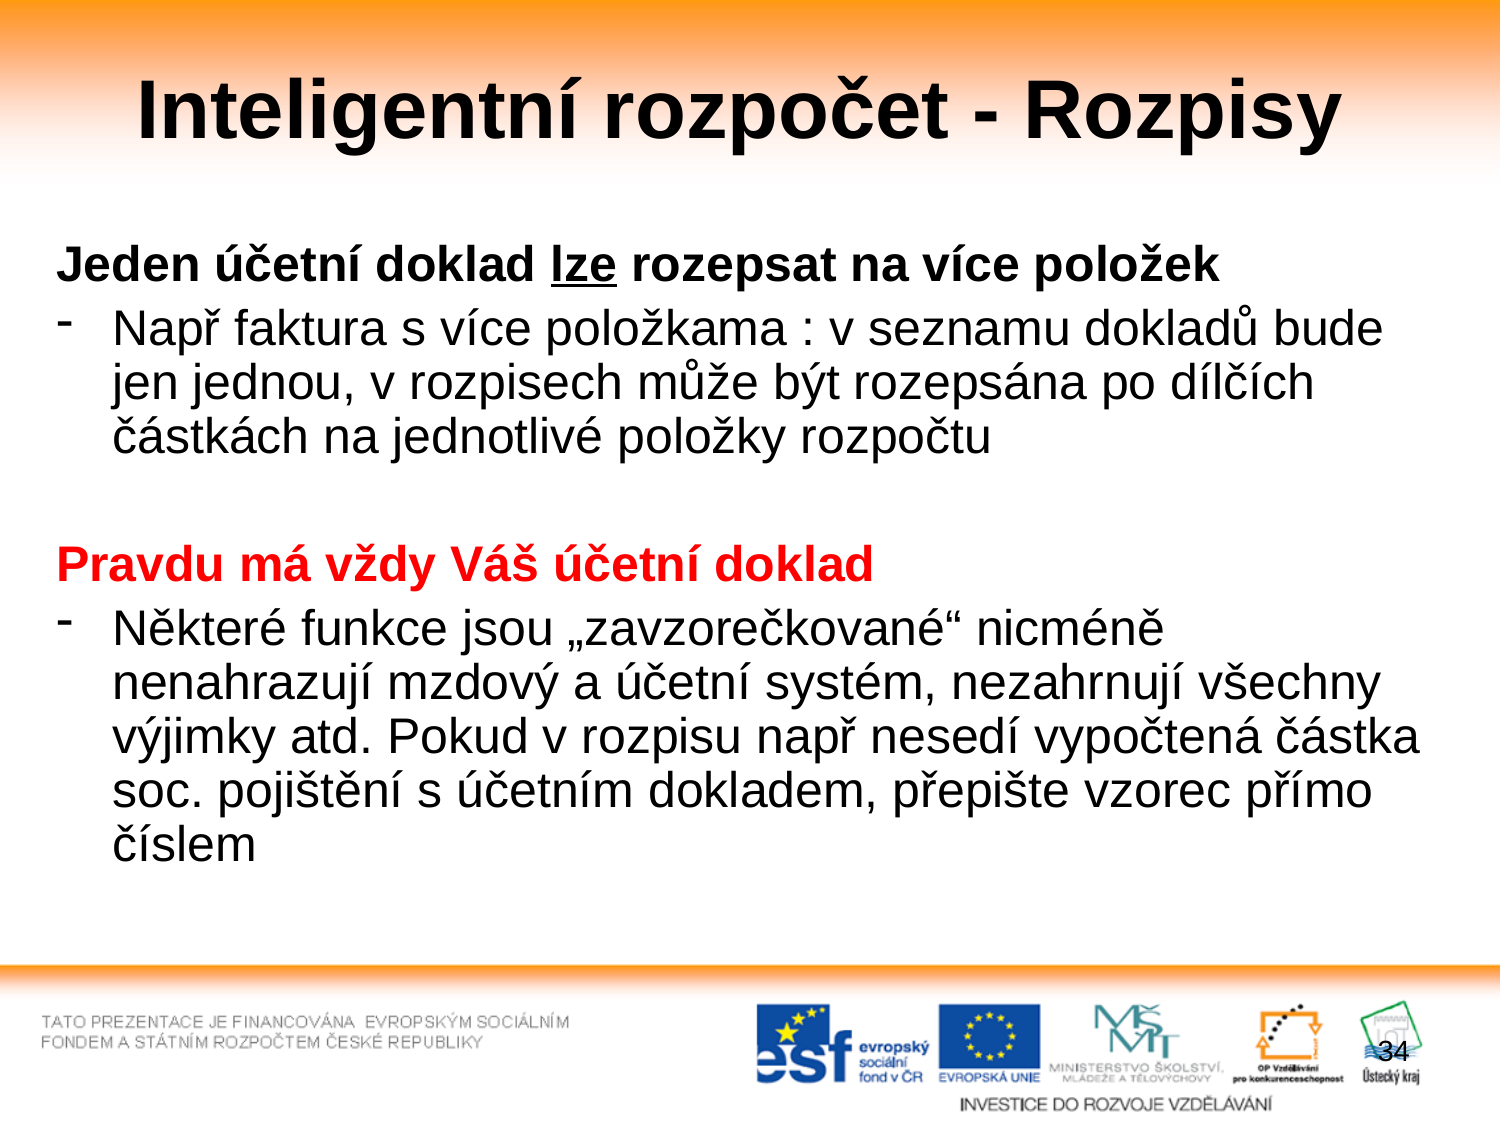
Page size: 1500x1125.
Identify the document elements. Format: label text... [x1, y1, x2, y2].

picture [0, 0, 1500, 1125]
slide_number 34 [1074, 1024, 1426, 1103]
list Jeden účetní doklad lze rozepsat na více položek Např faktura s více položkama : v seznamu dokladů bude jen jednou, v rozpisech může být rozepsána po dílčích částkách na jednotlivé položky rozpočtu Pravdu má vždy Váš účetní doklad Některé funkce jsou „zavzorečkované“ nicméně nenahrazují mzdový a účetní systém, nezahrnují všechny výjimky atd. Pokud v rozpisu např nesedí vypočtená částka soc. pojištění s účetním dokladem, přepište vzorec přímo číslem [41, 160, 1448, 941]
title Inteligentní rozpočet - Rozpisy [64, 2, 1416, 160]
